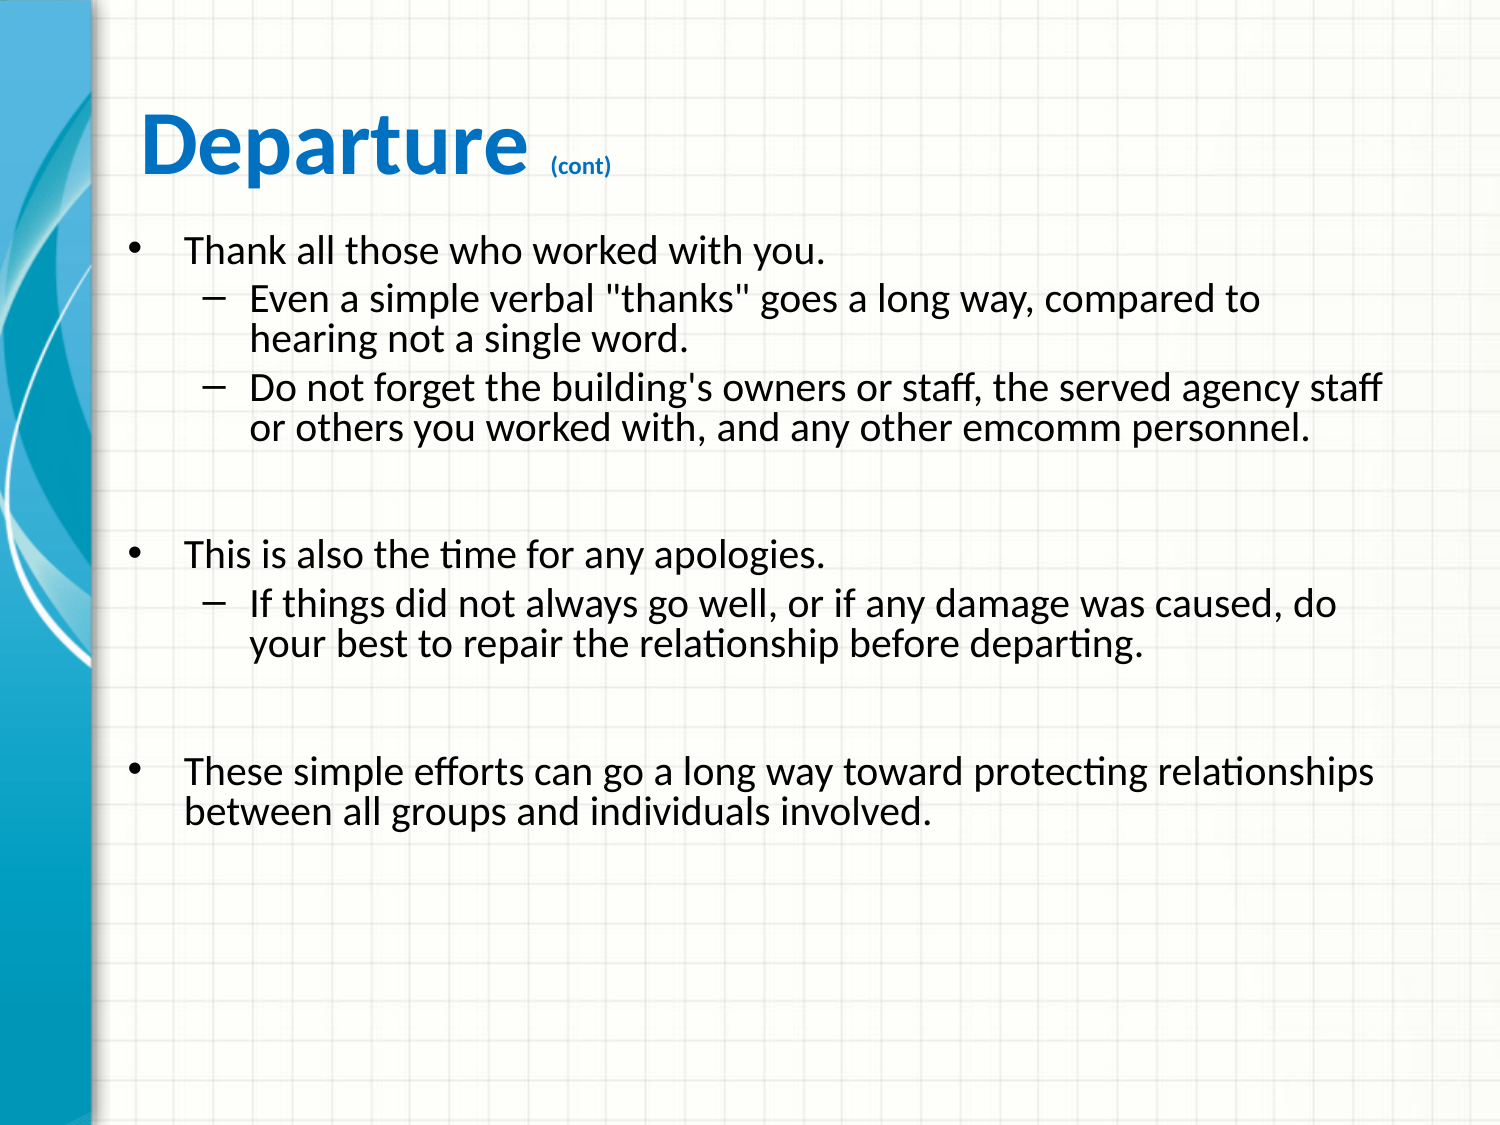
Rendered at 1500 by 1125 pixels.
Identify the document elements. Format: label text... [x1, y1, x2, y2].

title Departure (cont) [125, 44, 1450, 232]
picture [0, 0, 1500, 1125]
list Thank all those who worked with you. Even a simple verbal "thanks" goes a long way, compared to hearing not a single word. Do not forget the building's owners or staff, the served agency staff or others you worked with, and any other emcomm personnel. This is also the time for any apologies. If things did not always go well, or if any damage was caused, do your best to repair the relationship before departing. These simple efforts can go a long way toward protecting relationships between all groups and individuals involved. [112, 224, 1400, 900]
